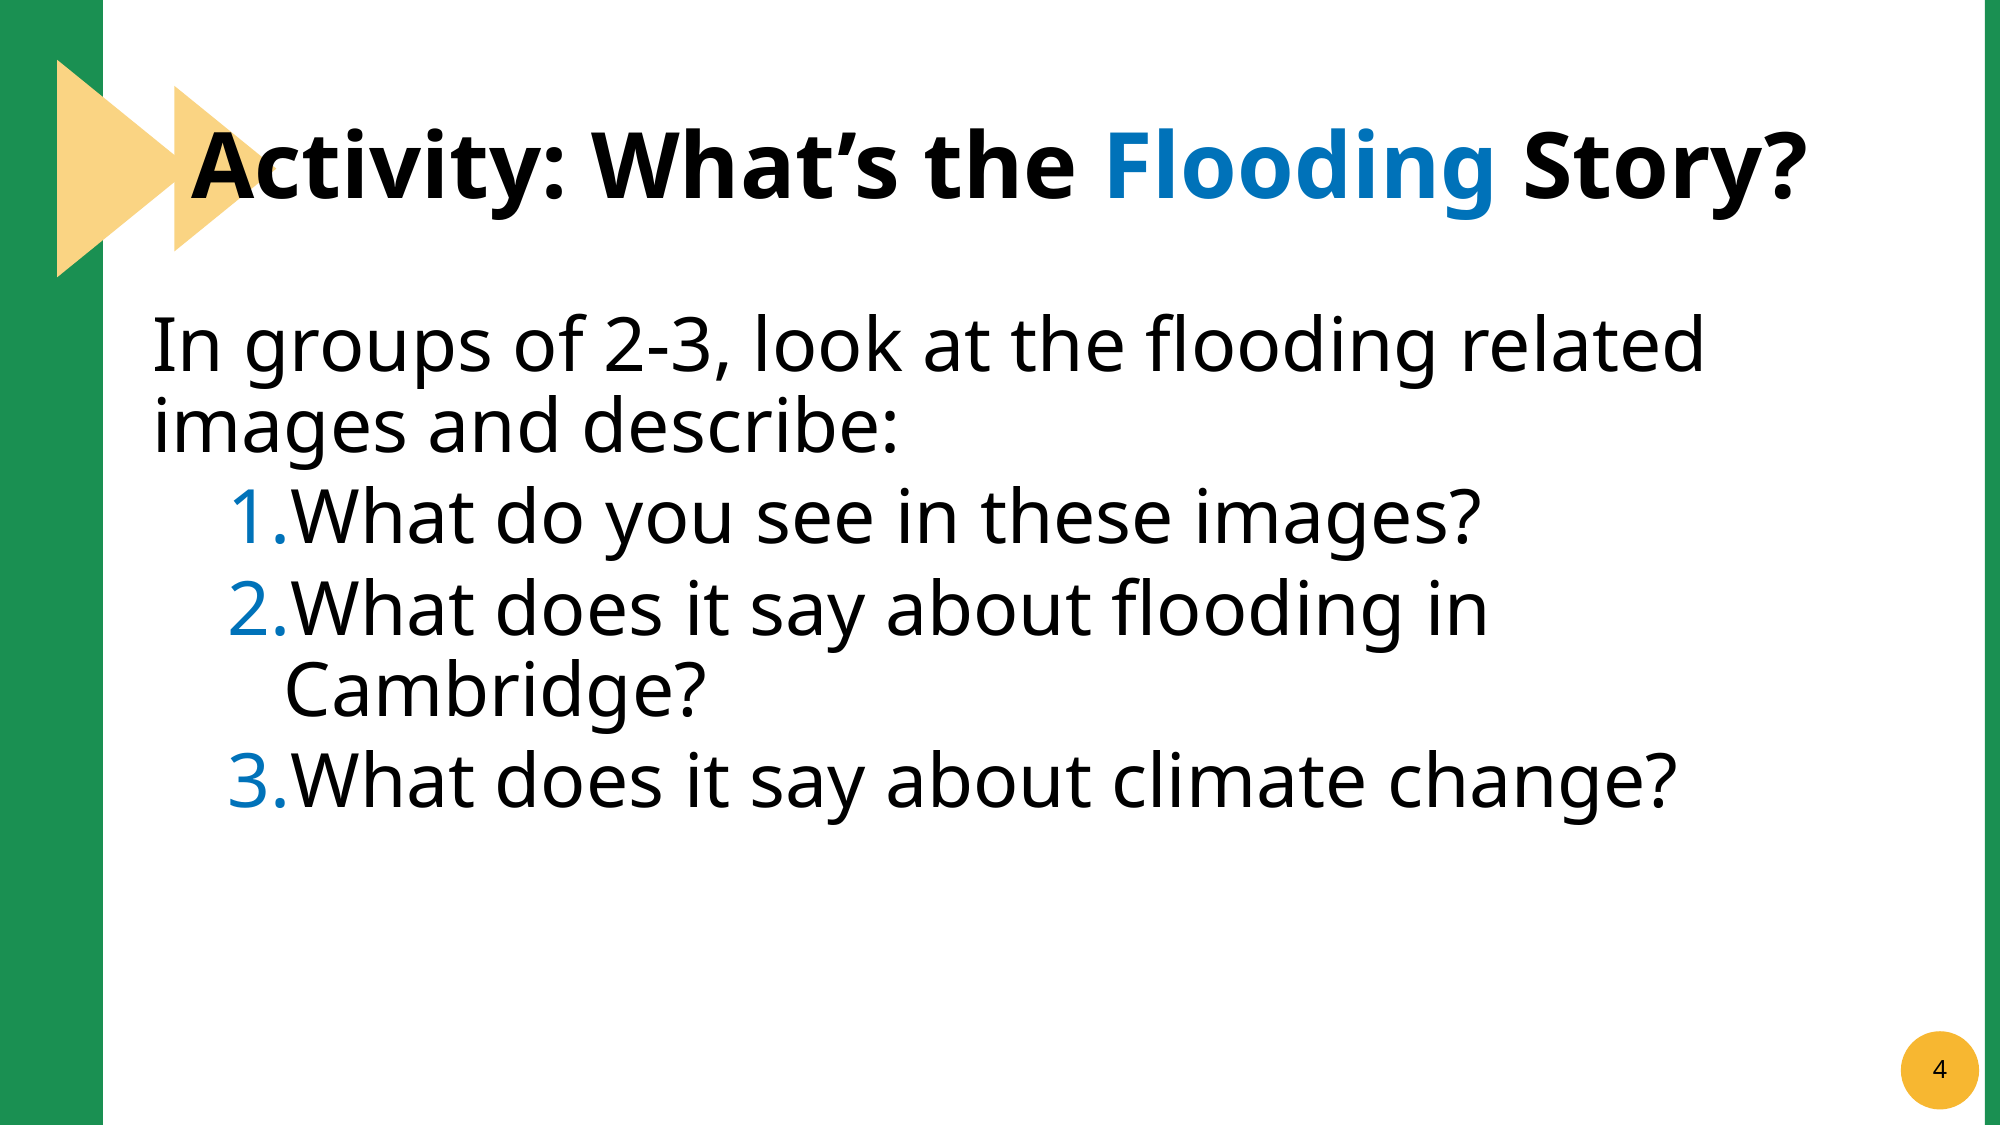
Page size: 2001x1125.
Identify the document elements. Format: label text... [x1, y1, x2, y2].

list In groups of 2-3, look at the flooding related images and describe: What do you see in these images? What does it say about flooding in Cambridge? What does it say about climate change? [137, 299, 1863, 1014]
slide_number 4 [1909, 1040, 1971, 1101]
title Activity: What’s the Flooding Story? [137, 59, 1863, 278]
